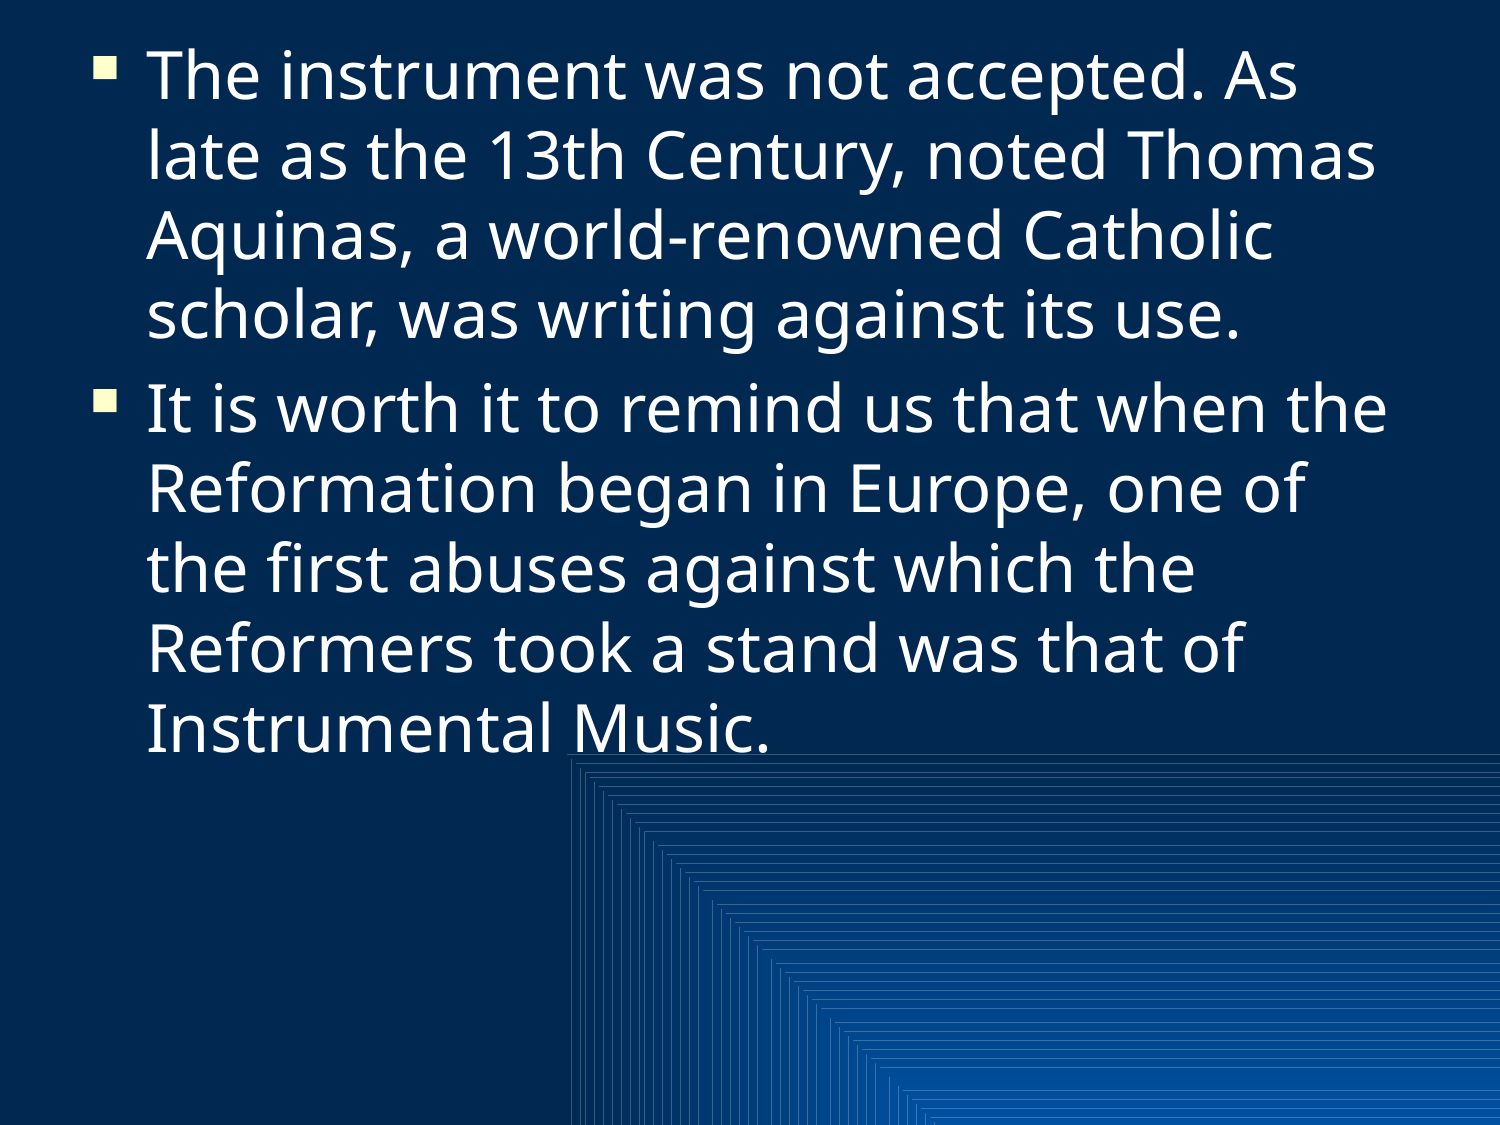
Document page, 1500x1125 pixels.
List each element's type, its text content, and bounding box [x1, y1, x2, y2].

list The instrument was not accepted. As late as the 13th Century, noted Thomas Aquinas, a world-renowned Catholic scholar, was writing against its use. It is worth it to remind us that when the Reformation began in Europe, one of the first abuses against which the Reformers took a stand was that of Instrumental Music. [75, 24, 1425, 1063]
